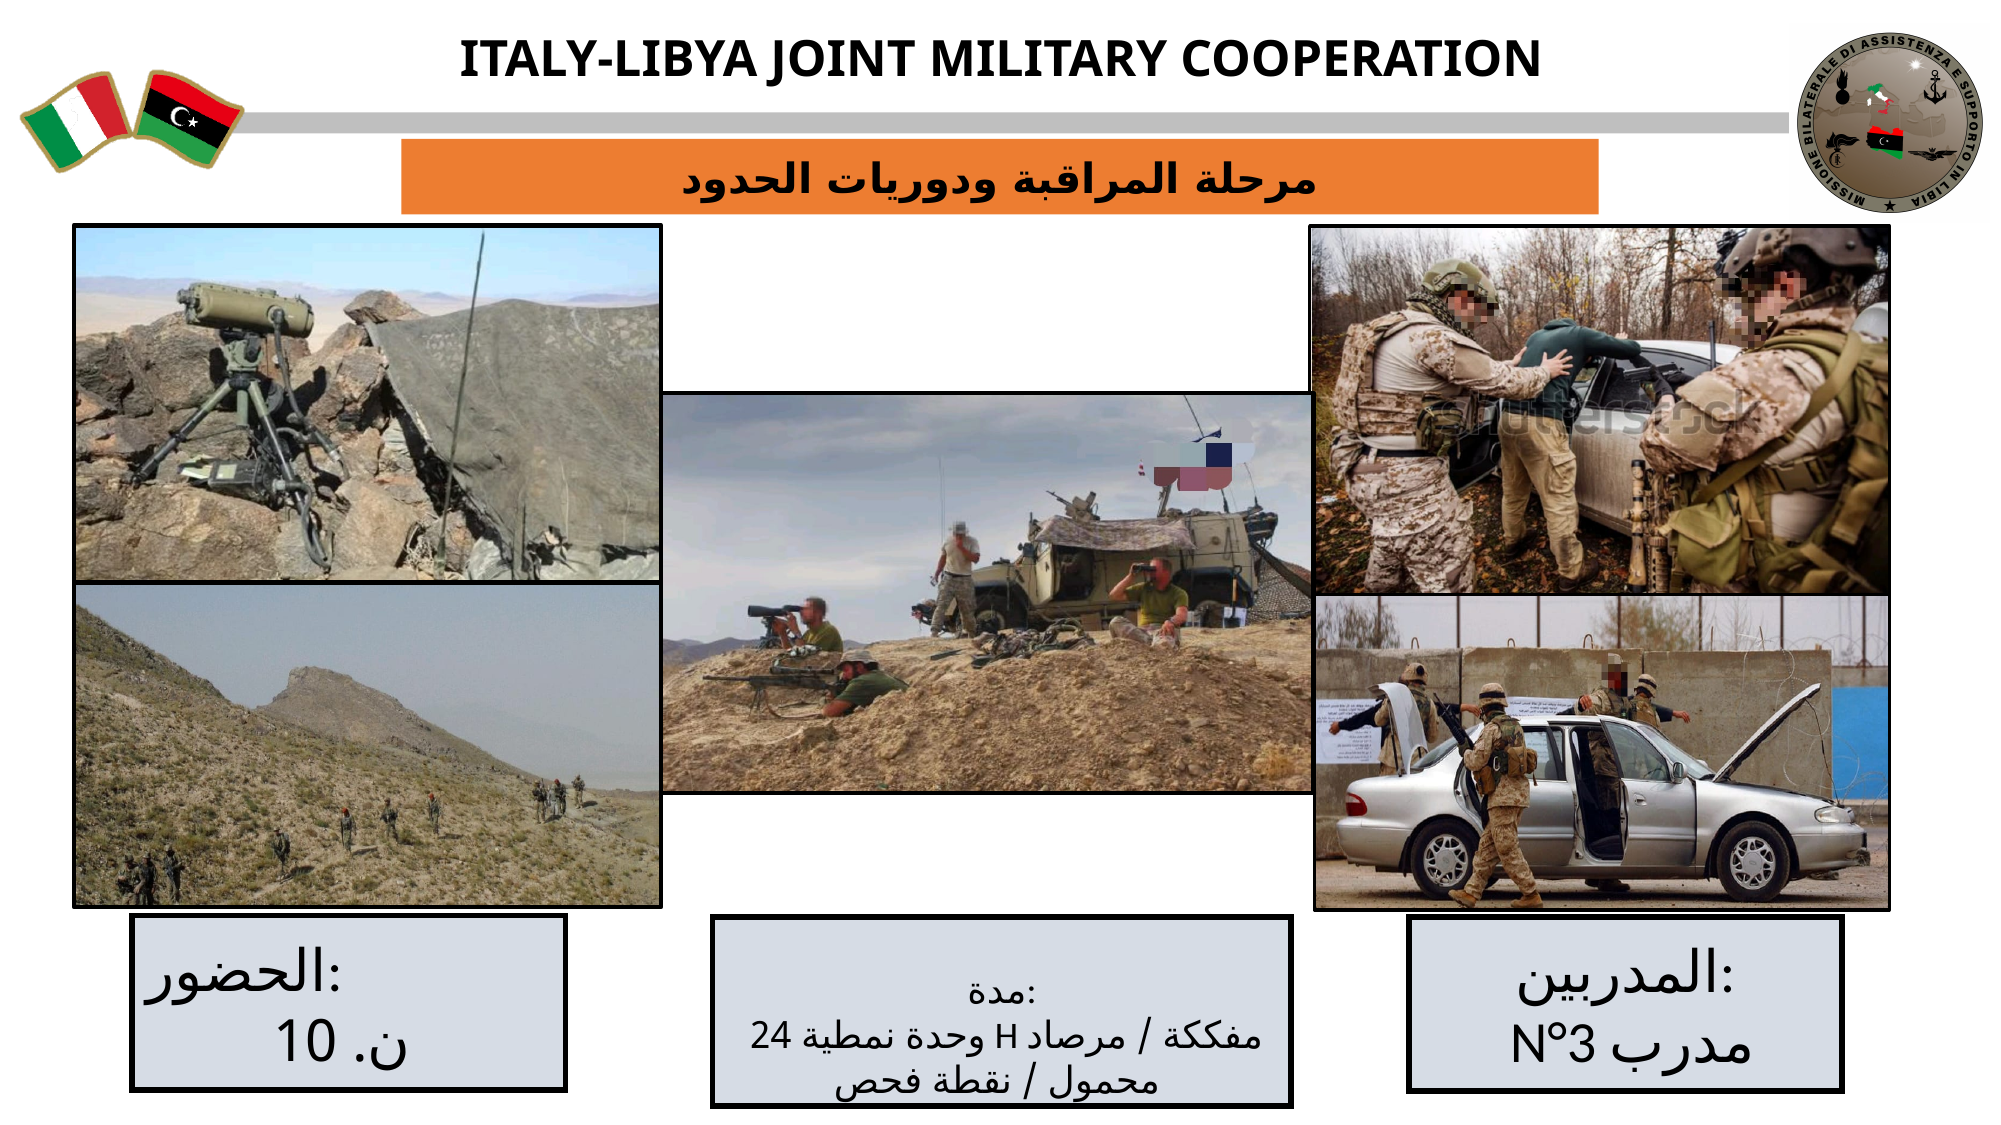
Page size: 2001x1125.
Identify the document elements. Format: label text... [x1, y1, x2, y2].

text_box مدة: وحدة نمطية 24 H مفككة / مرصاد محمول / نقطة فحص [711, 916, 1292, 1107]
picture [663, 227, 1888, 909]
picture [1789, 23, 1990, 223]
text_box ITALY-LIBYA JOINT MILITARY COOPERATION [25, 18, 1979, 94]
picture [0, 28, 275, 228]
text_box مرحلة المراقبة ودوريات الحدود [400, 138, 1600, 216]
text_box المدربين: N°3 مدرب [1408, 916, 1843, 1092]
text_box الحضور: ن. 10 [131, 914, 566, 1091]
picture [76, 227, 659, 905]
